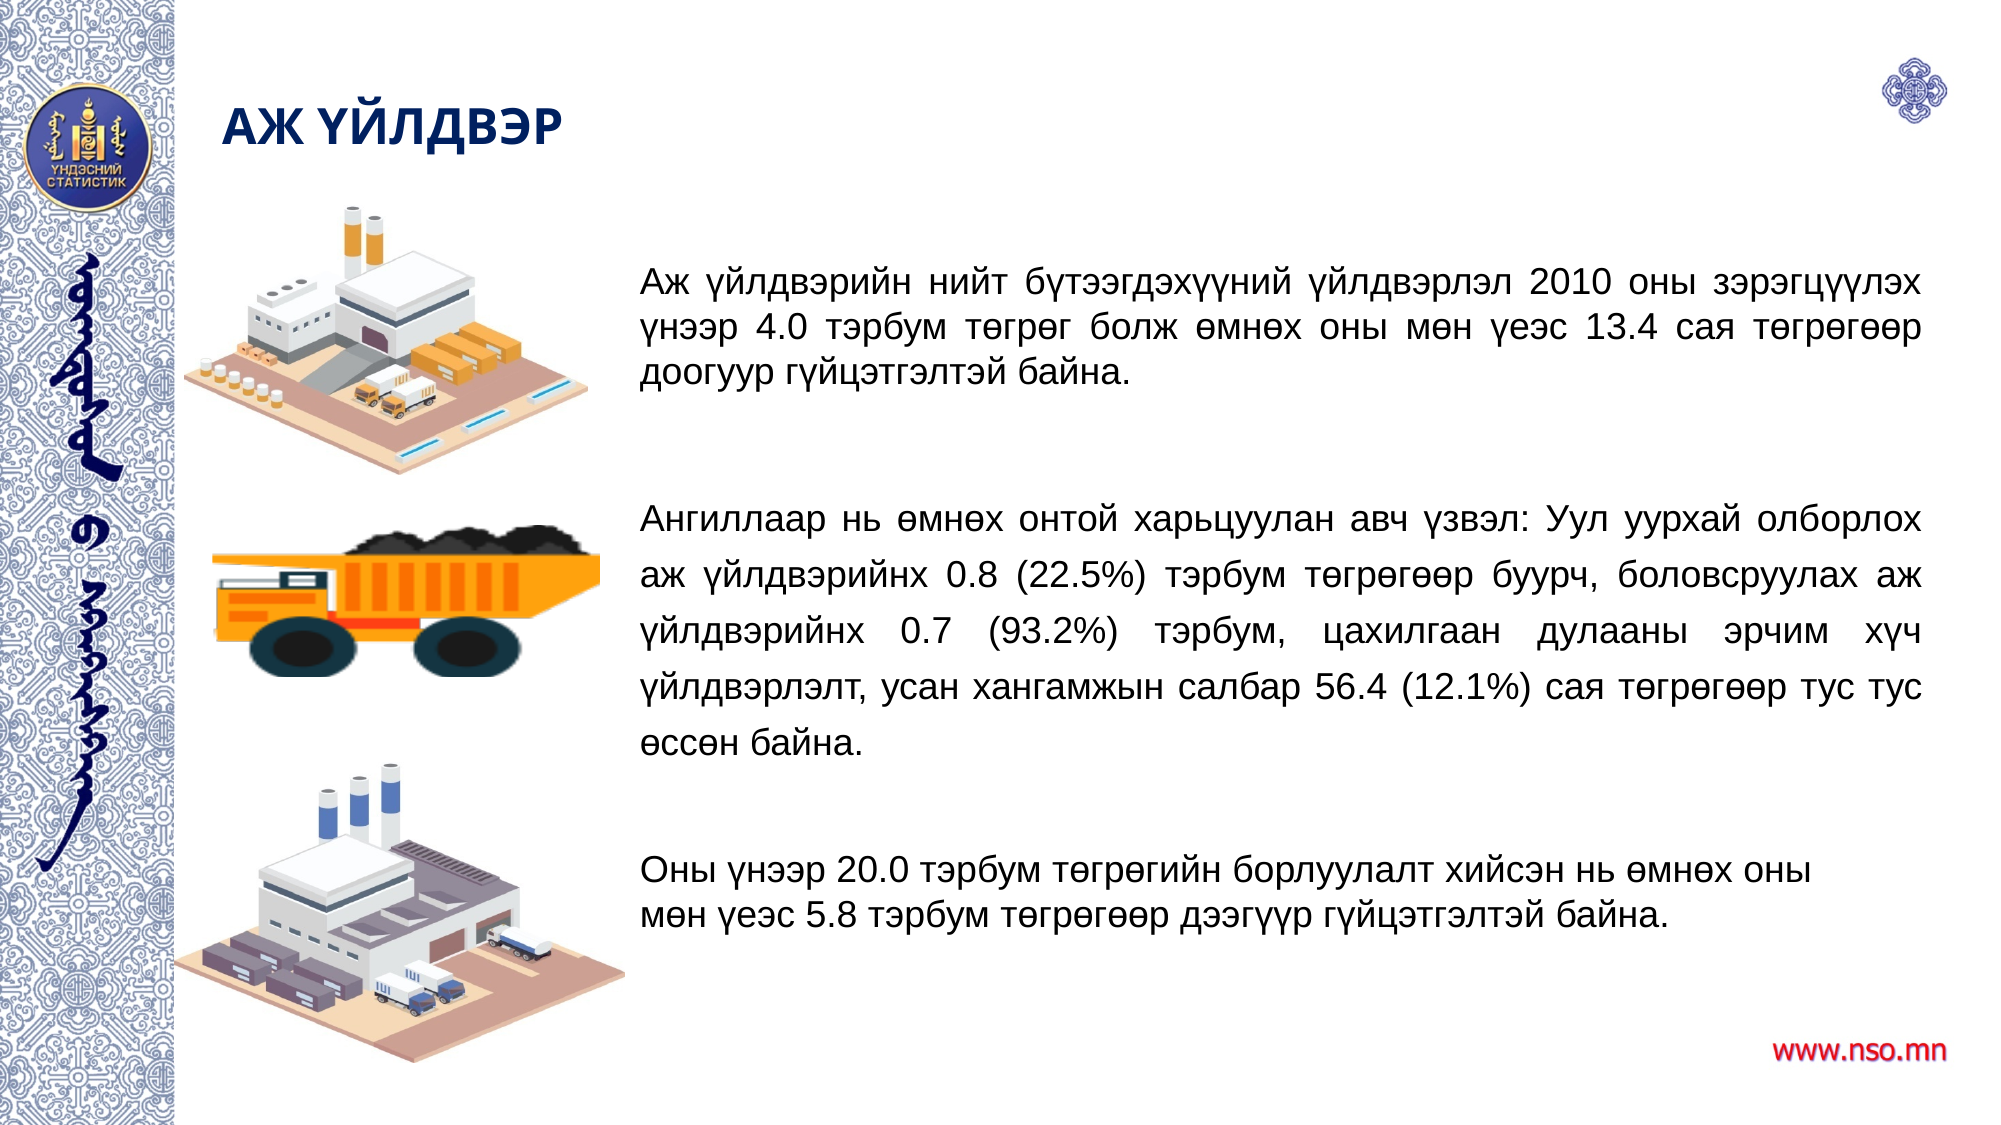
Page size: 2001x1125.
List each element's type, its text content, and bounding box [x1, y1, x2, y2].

text_box Аж үйлдвэрийн нийт бүтээгдэхүүний үйлдвэрлэл 2010 оны зэрэгцүүлэх үнээр 4.0 тэрбум төгрөг болж өмнөх оны мөн үеэс 13.4 сая төгрөгөөр доогуур гүйцэтгэлтэй байна. [624, 249, 1938, 400]
text_box АЖ ҮЙЛДВЭР [208, 86, 592, 162]
text_box Ангиллаар нь өмнөх онтой харьцуулан авч үзвэл: Уул уурхай олборлох аж үйлдвэрийнх 0.8 (22.5%) тэрбум төгрөгөөр буурч, боловсруулах аж үйлдвэрийнх 0.7 (93.2%) тэрбум, цахилгаан дулааны эрчим хүч үйлдвэрлэлт, усан хангамжын салбар 56.4 (12.1%) сая төгрөгөөр тус тус өссөн байна. [624, 474, 1938, 771]
picture [0, 0, 2001, 1125]
title Оны үнээр 20.0 тэрбум төгрөгийн борлуулалт хийсэн нь өмнөх оны мөн үеэс 5.8 тэрбум төгрөгөөр дээгүүр гүйцэтгэлтэй байна. [629, 818, 1875, 1007]
